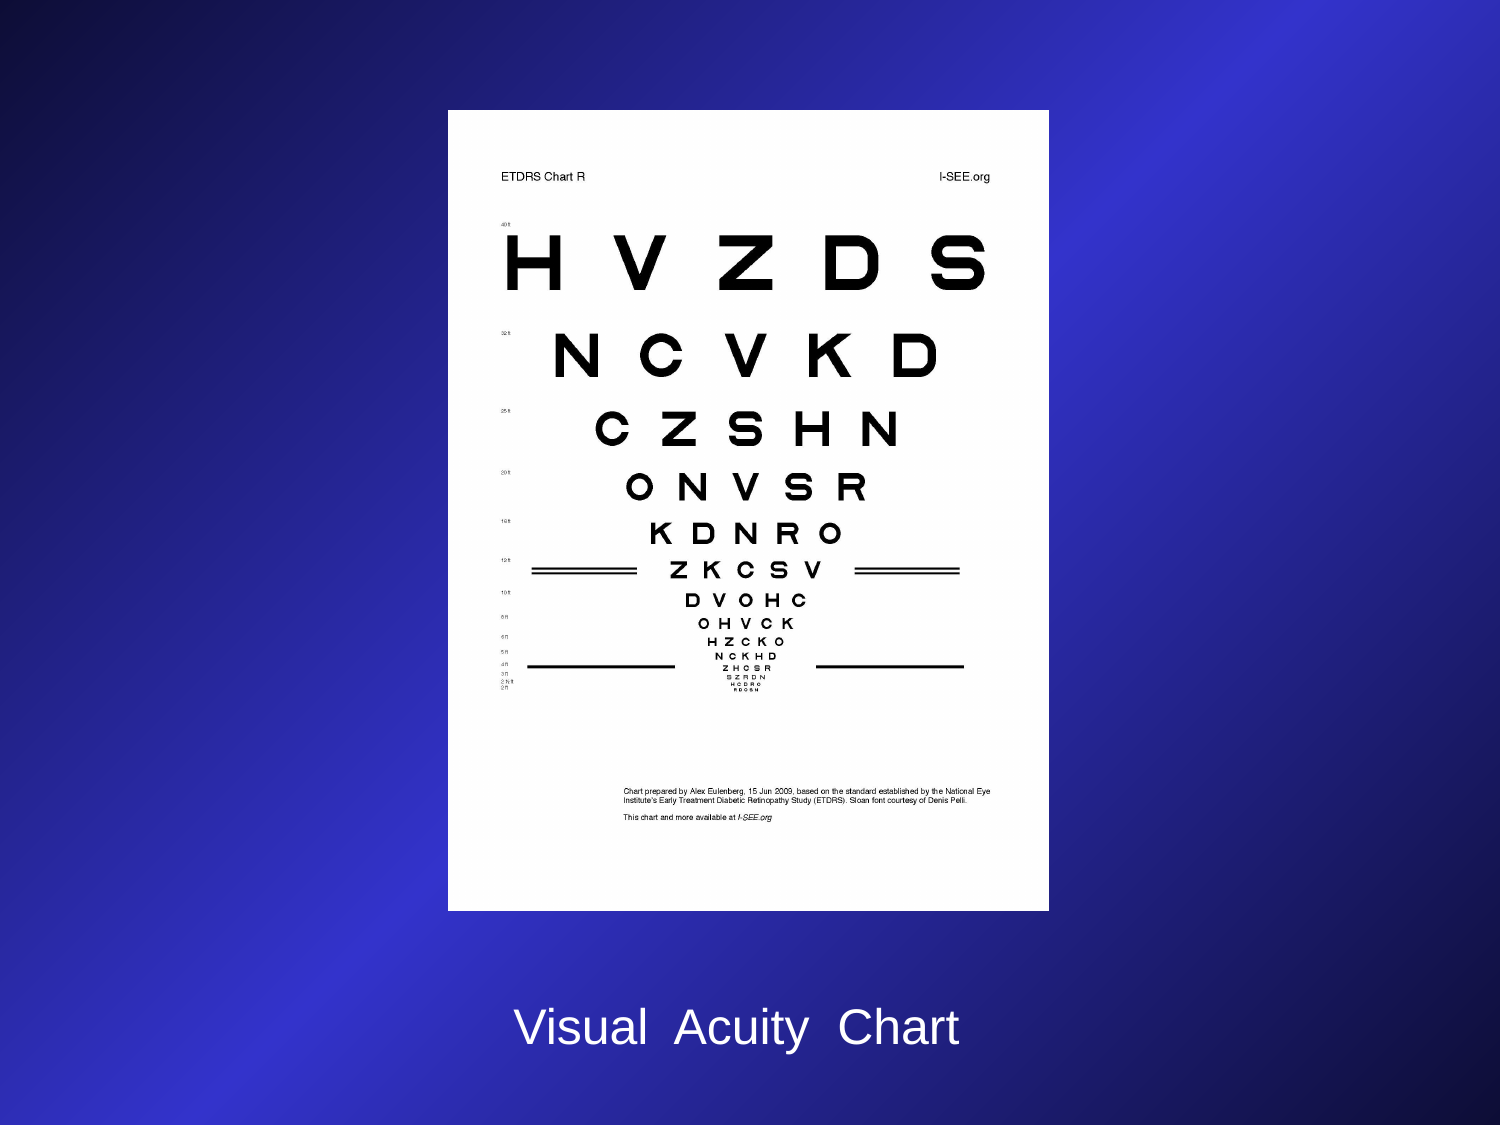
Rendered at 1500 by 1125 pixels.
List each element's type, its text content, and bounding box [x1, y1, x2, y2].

title Visual Acuity Chart [492, 975, 981, 1075]
picture [447, 110, 1049, 911]
